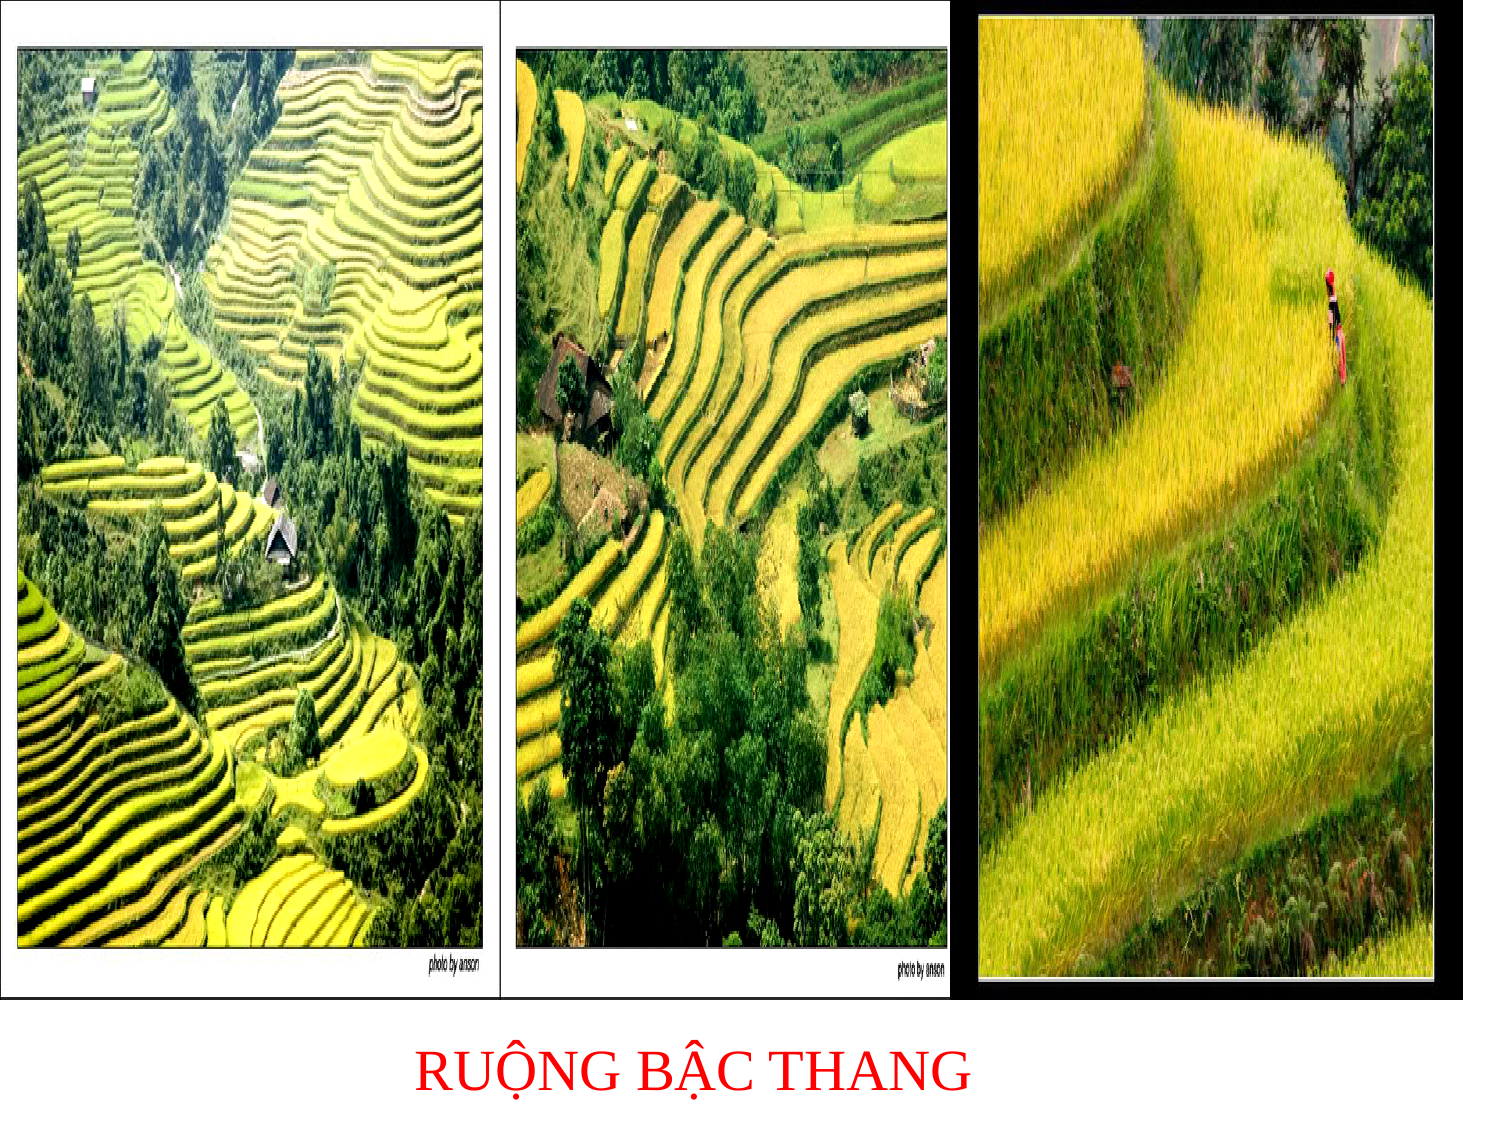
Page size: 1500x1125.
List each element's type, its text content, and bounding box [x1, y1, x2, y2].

text_box RUỘNG BẬC THANG [399, 1025, 1250, 1110]
picture [0, 0, 1463, 1001]
